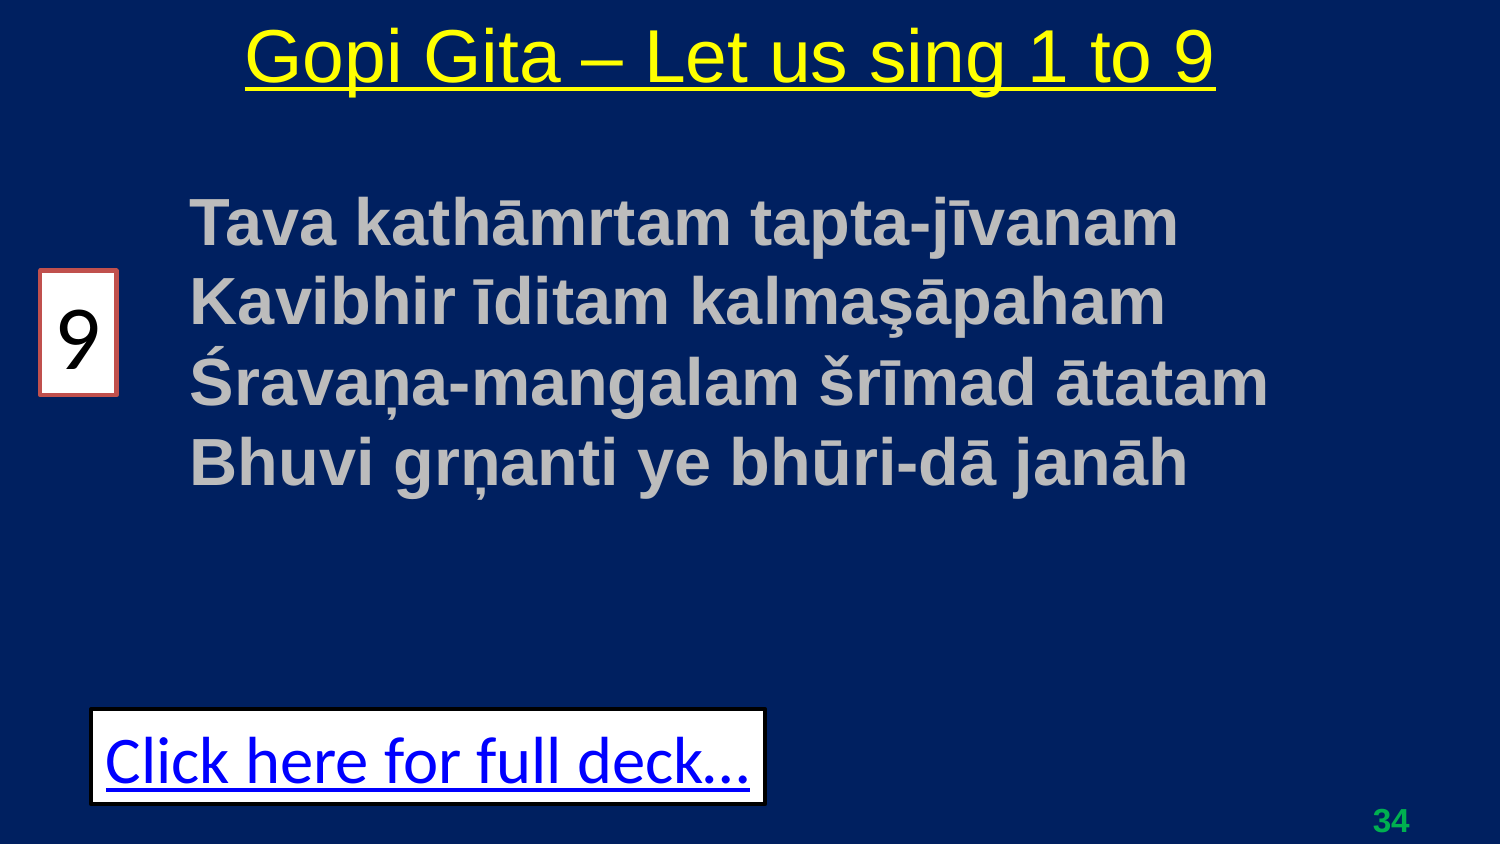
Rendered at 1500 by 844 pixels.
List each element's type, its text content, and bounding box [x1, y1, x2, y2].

text_box Click here for full deck… [89, 707, 767, 806]
text_box 9 [38, 268, 119, 397]
text_box Gopi Gita – Let us sing 1 to 9 [229, 0, 1231, 105]
slide_number 34 [1074, 804, 1425, 835]
text_box Tava kathāmrtam tapta-jīvanam Kavibhir īditam kalmaşāpaham Śravaņa-mangalam šrīmad ātatam Bhuvi grņanti ye bhūri-dā janāh [174, 171, 1413, 506]
